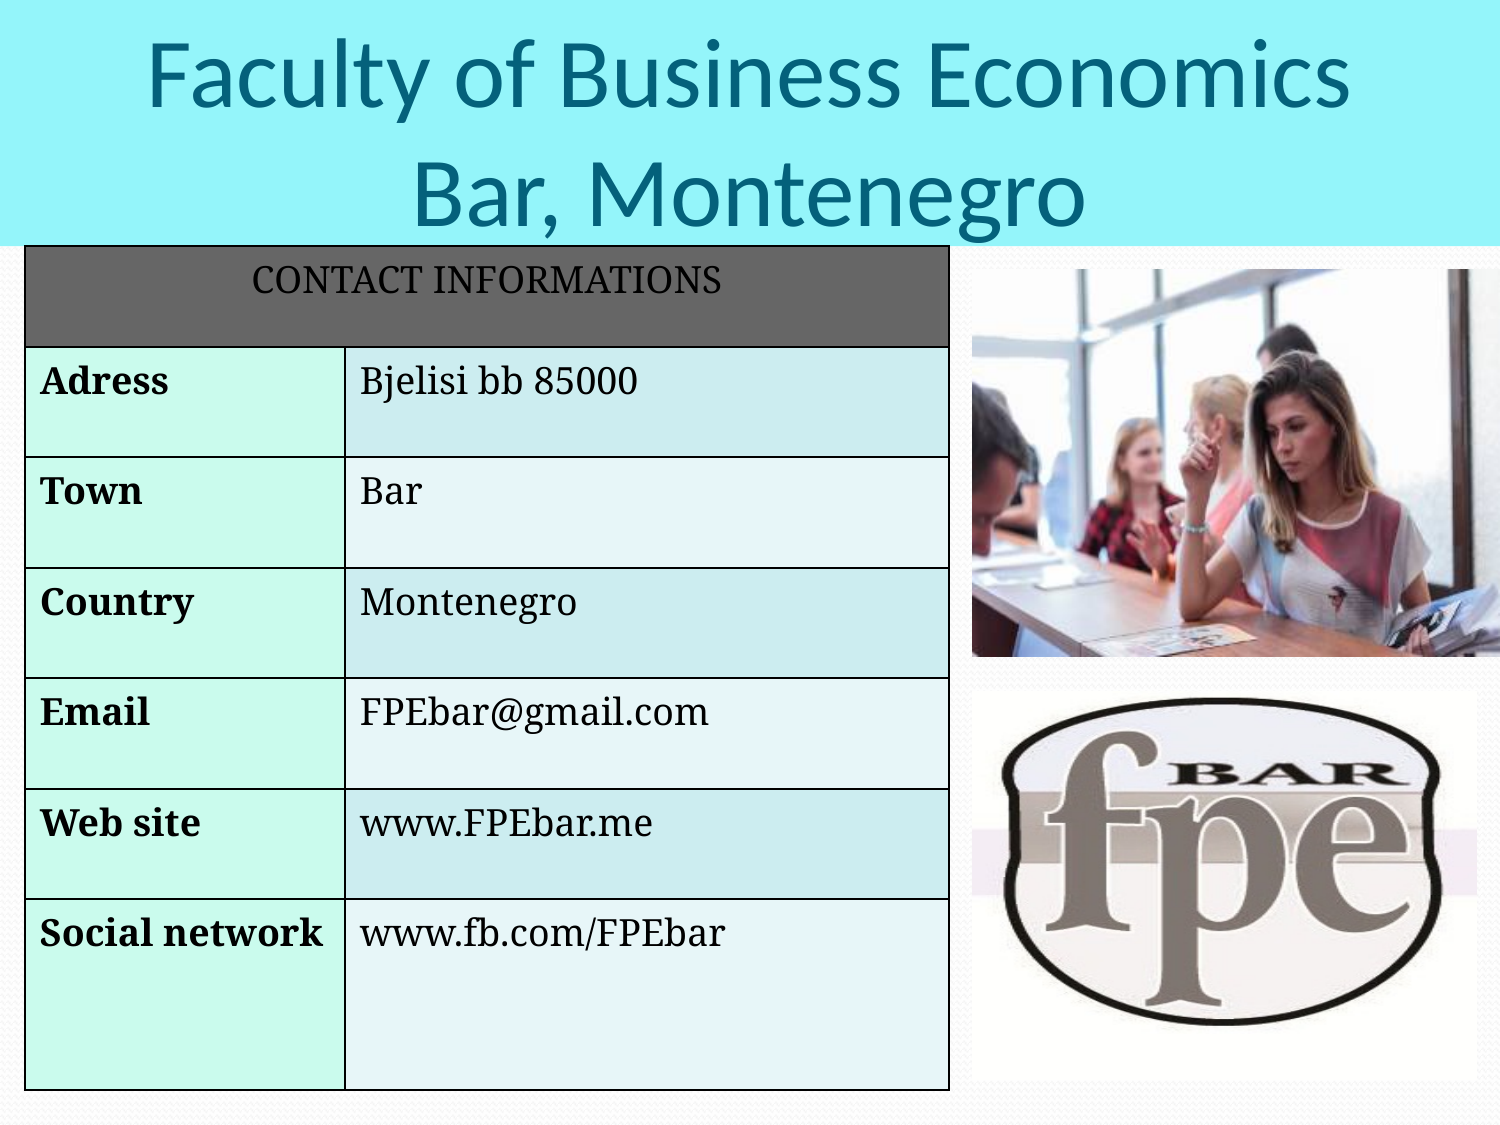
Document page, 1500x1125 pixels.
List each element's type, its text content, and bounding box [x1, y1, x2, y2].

table_cell Bar [346, 458, 948, 567]
table_cell Bjelisi bb 85000 [346, 348, 948, 456]
table_header CONTACT INFORMATIONS [26, 247, 948, 346]
picture [972, 269, 1500, 657]
picture [972, 691, 1477, 1080]
table_cell Web site [26, 790, 344, 898]
table_cell Social network [26, 900, 344, 1089]
table_cell Adress [26, 348, 344, 456]
table_cell www.FPEbar.me [346, 790, 948, 898]
table_cell Town [26, 458, 344, 567]
table_cell Montenegro [346, 569, 948, 677]
table_cell FPEbar@gmail.com [346, 679, 948, 788]
table_cell www.fb.com/FPEbar [346, 900, 948, 1089]
table_cell Country [26, 569, 344, 677]
title Faculty of Business Economics Bar, Montenegro [0, 0, 1500, 247]
table_cell Email [26, 679, 344, 788]
